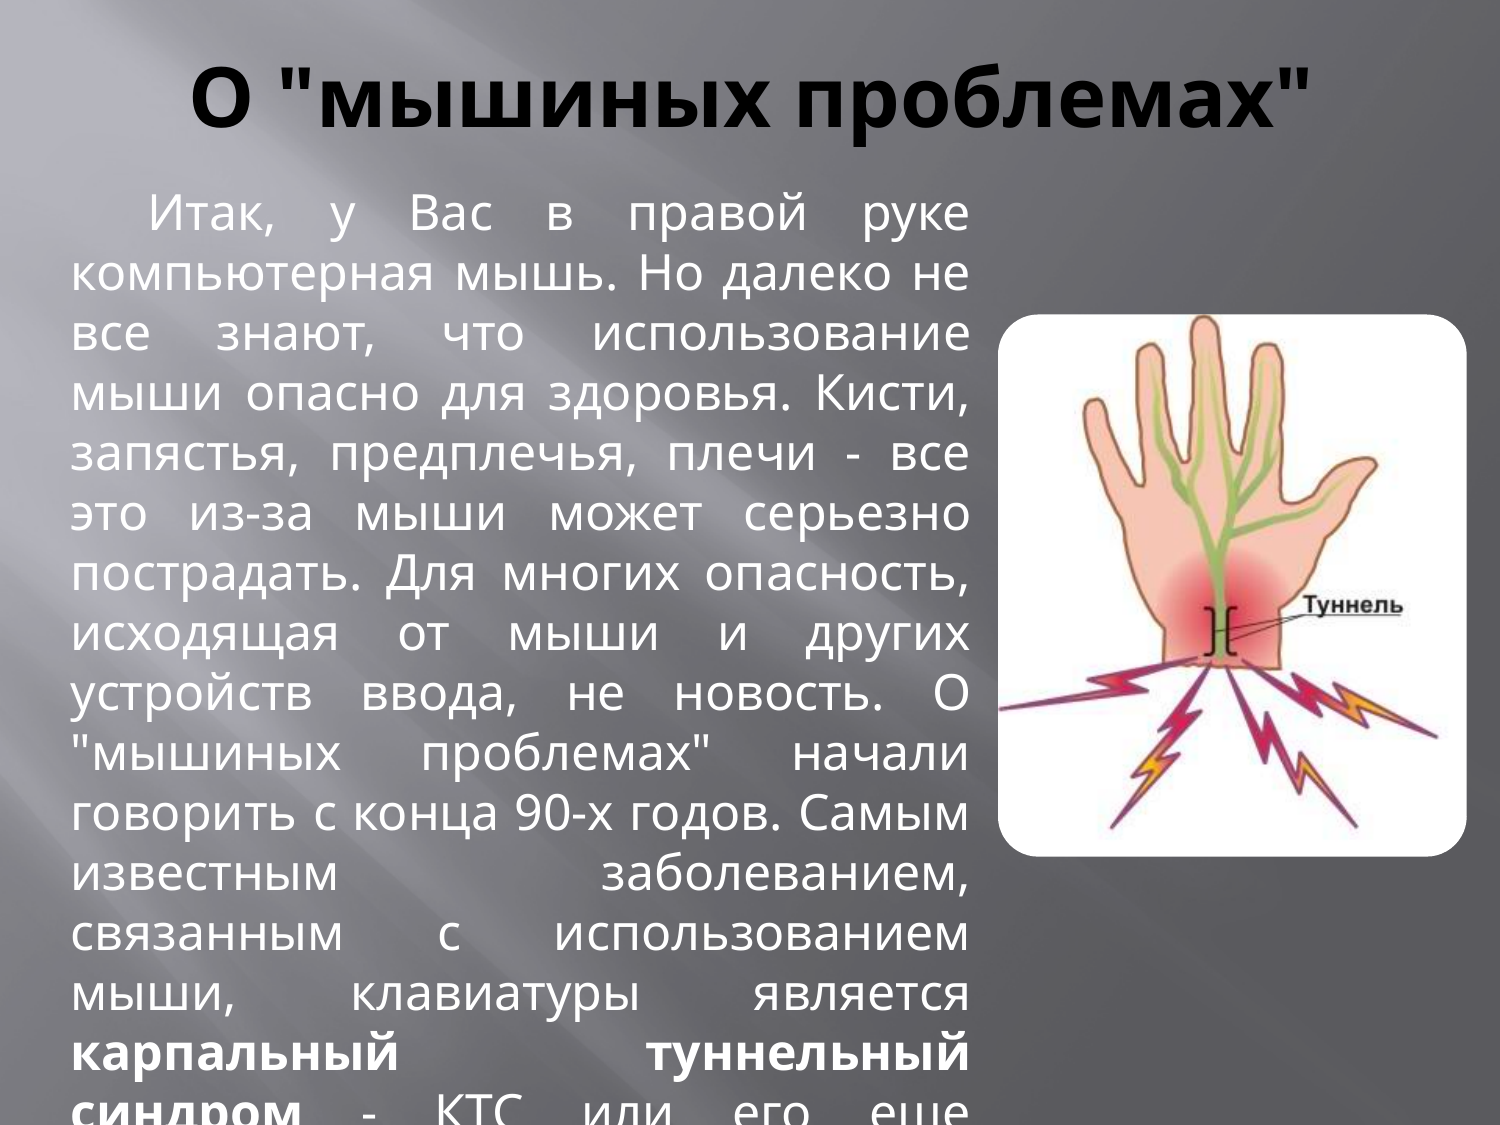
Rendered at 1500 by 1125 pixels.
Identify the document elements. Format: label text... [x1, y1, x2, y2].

title О "мышиных проблемах" [76, 0, 1427, 188]
picture [997, 314, 1467, 857]
list Итак, у Вас в правой руке компьютерная мышь. Но далеко не все знают, что использование мыши опасно для здоровья. Кисти, запястья, предплечья, плечи - все это из-за мыши может серьезно пострадать. Для многих опасность, исходящая от мыши и других устройств ввода, не новость. О "мышиных проблемах" начали говорить с конца 90-х годов. Самым известным заболеванием, связанным с использованием мыши, клавиатуры является карпальный туннельный синдром - КТС или его еще называют синдромом запястного канала - СЗК [41, 172, 987, 1071]
